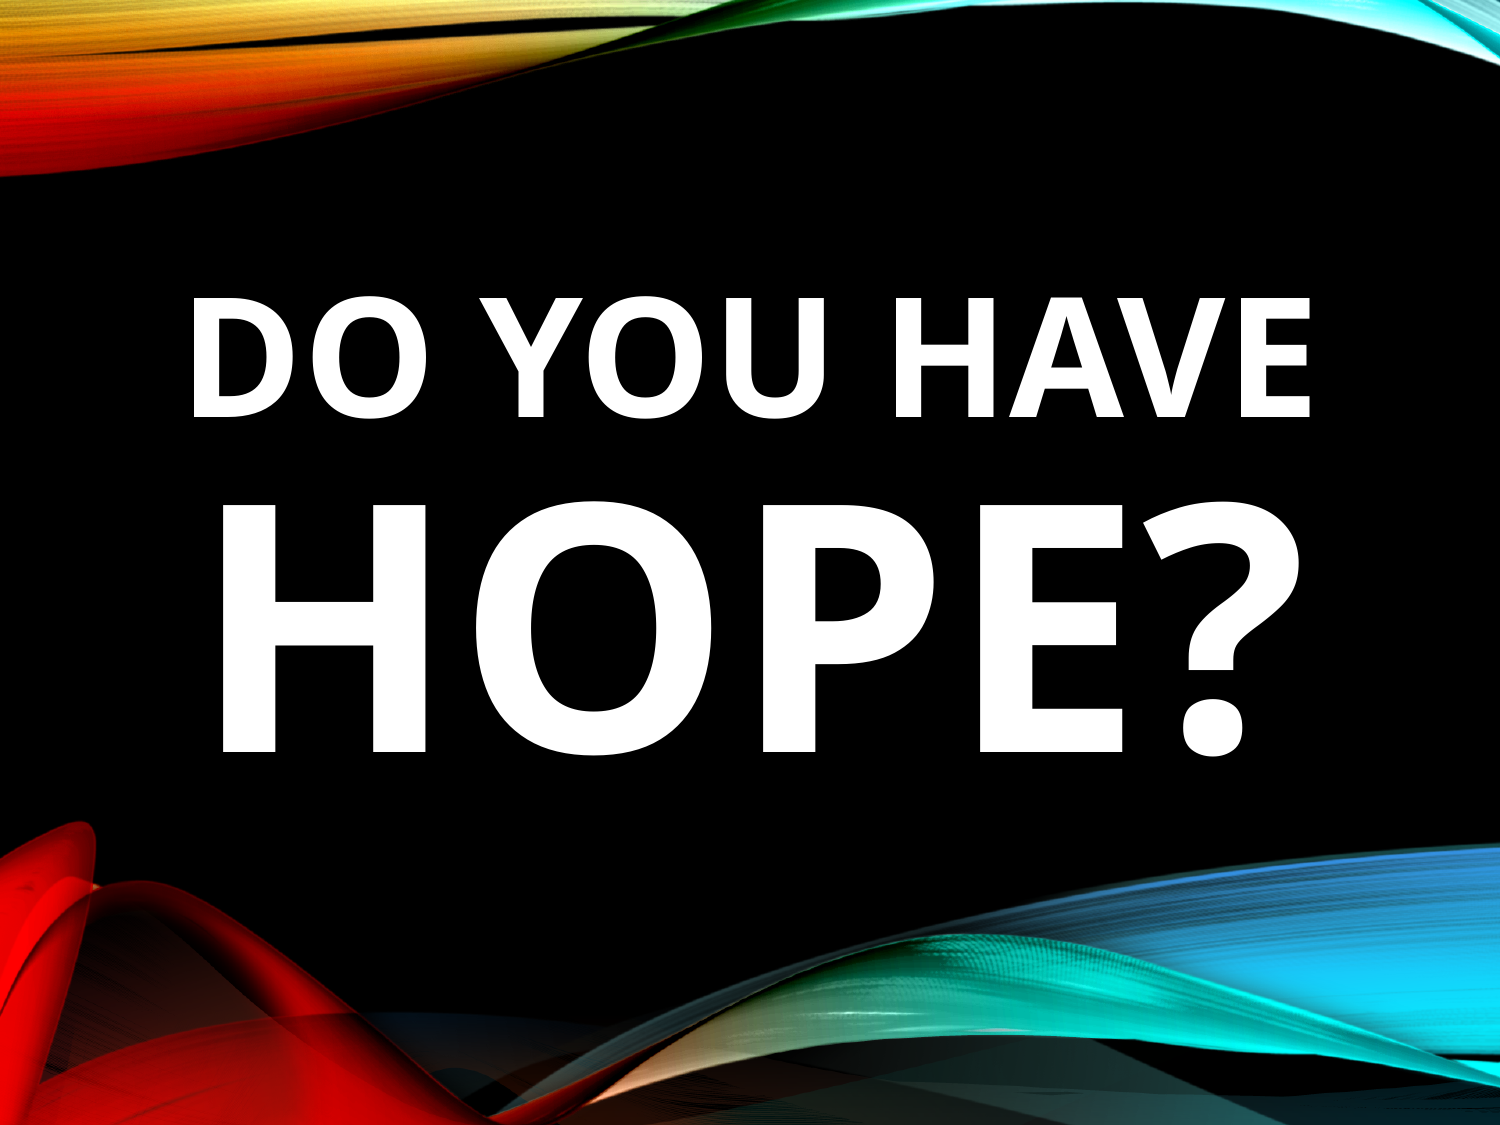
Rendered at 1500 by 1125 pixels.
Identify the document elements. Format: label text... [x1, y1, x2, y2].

title Do you have Hope? [150, 177, 1350, 835]
picture [0, 0, 1500, 178]
picture [0, 819, 1500, 1125]
